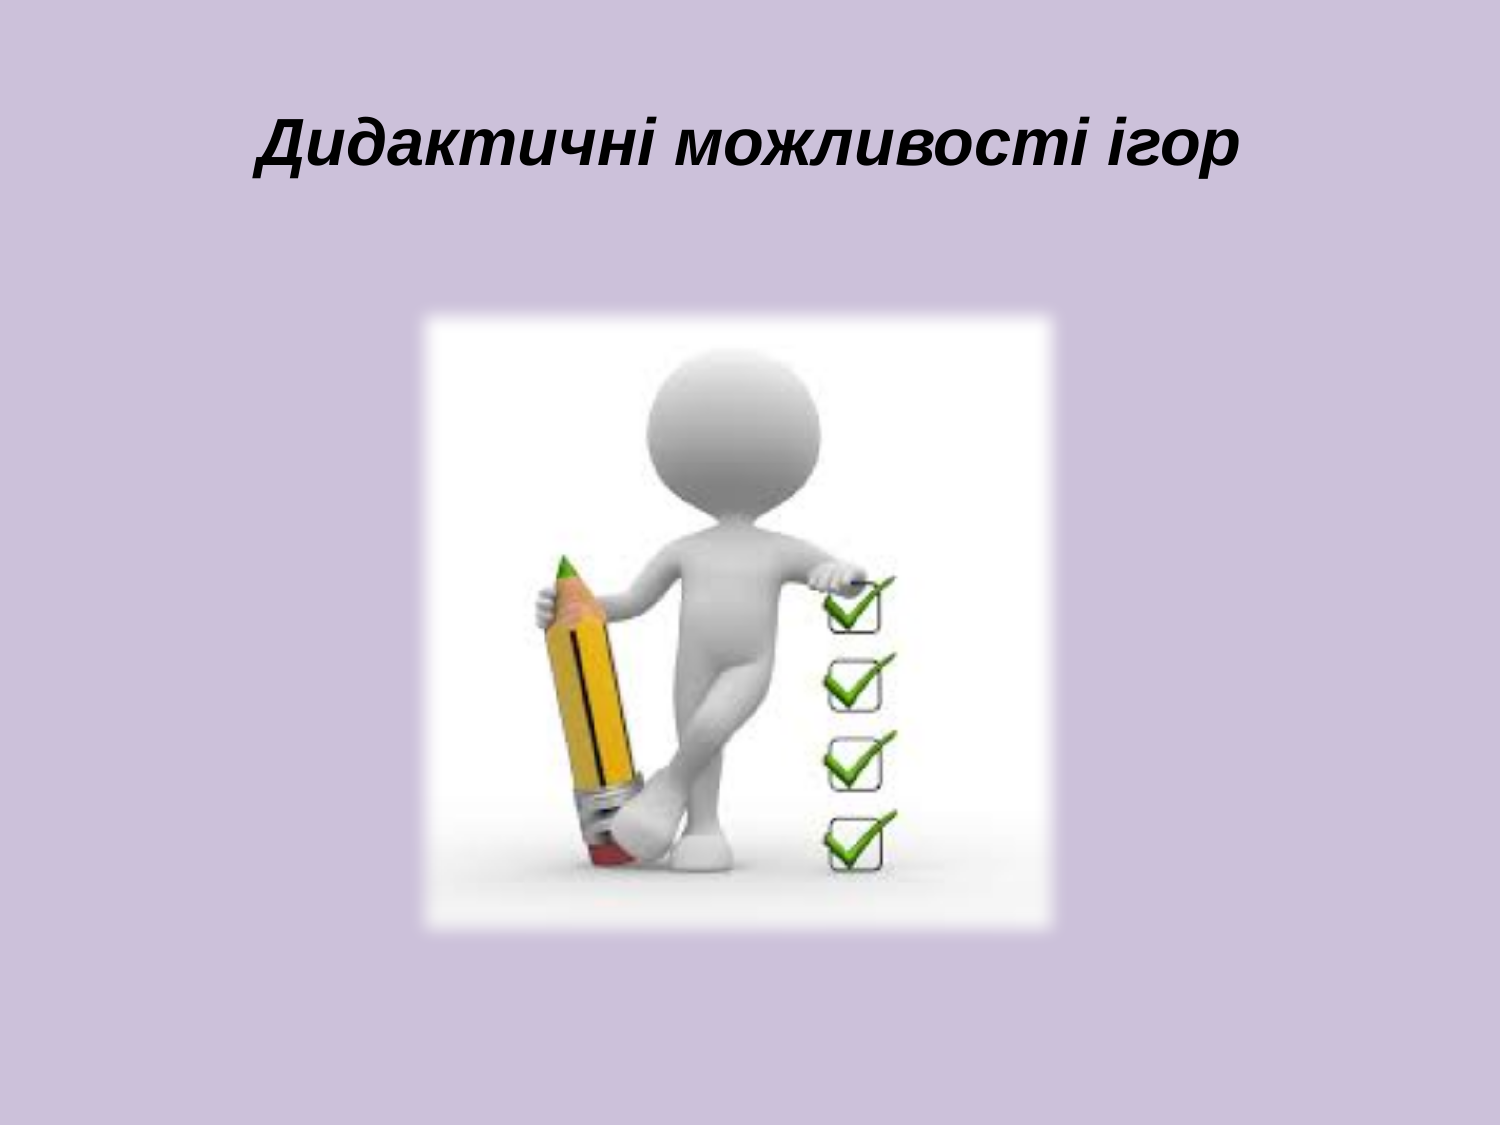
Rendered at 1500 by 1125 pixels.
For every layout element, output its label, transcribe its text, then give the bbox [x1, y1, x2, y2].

title Дидактичні можливості ігор [75, 45, 1425, 233]
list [407, 298, 1070, 946]
